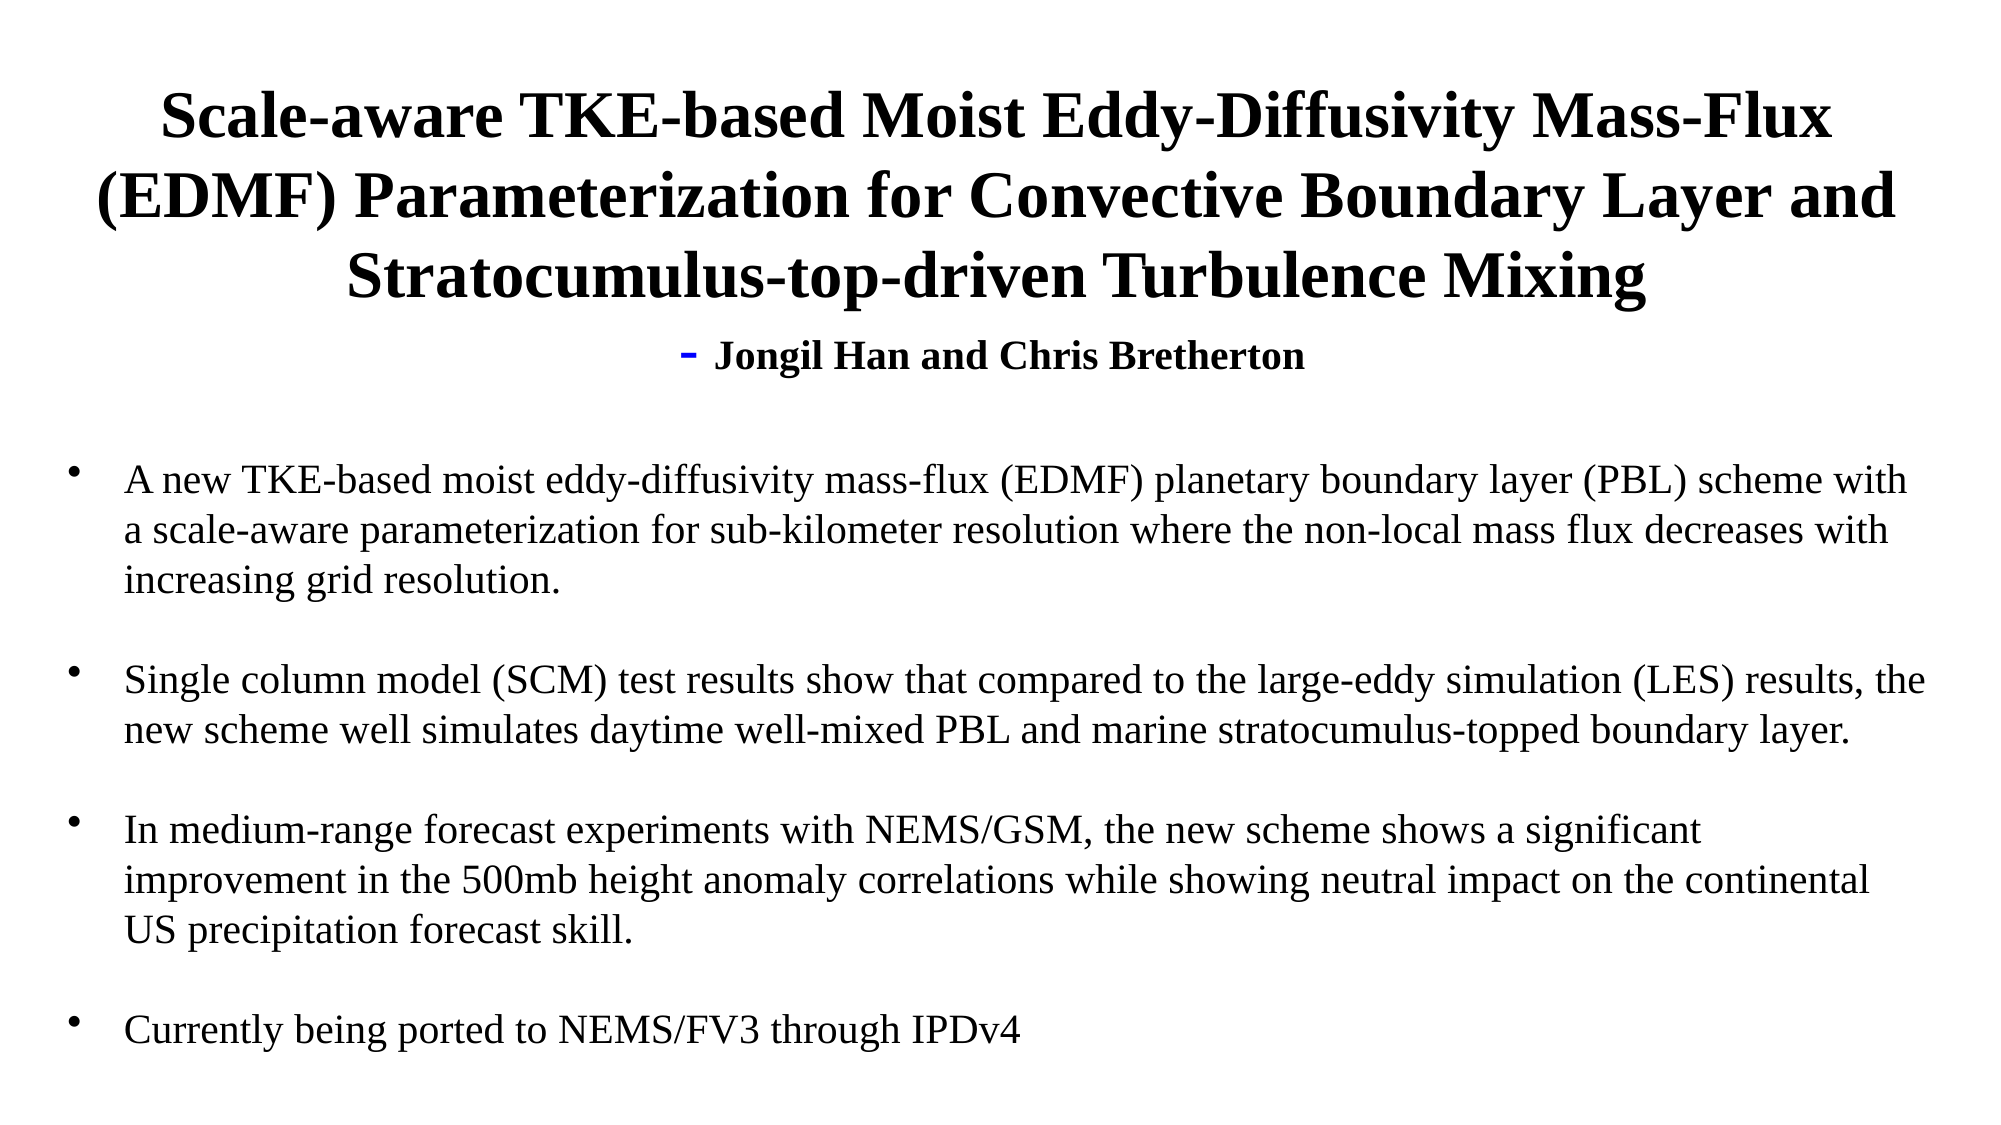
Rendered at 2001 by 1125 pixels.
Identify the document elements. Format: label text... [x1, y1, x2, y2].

text_box A new TKE-based moist eddy-diffusivity mass-flux (EDMF) planetary boundary layer (PBL) scheme with a scale-aware parameterization for sub-kilometer resolution where the non-local mass flux decreases with increasing grid resolution. Single column model (SCM) test results show that compared to the large-eddy simulation (LES) results, the new scheme well simulates daytime well-mixed PBL and marine stratocumulus-topped boundary layer. In medium-range forecast experiments with NEMS/GSM, the new scheme shows a significant improvement in the 500mb height anomaly correlations while showing neutral impact on the continental US precipitation forecast skill. Currently being ported to NEMS/FV3 through IPDv4 [52, 444, 1944, 1059]
title Scale-aware TKE-based Moist Eddy-Diffusivity Mass-Flux (EDMF) Parameterization for Convective Boundary Layer and Stratocumulus-top-driven Turbulence Mixing - Jongil Han and Chris Bretherton [76, 33, 1920, 444]
